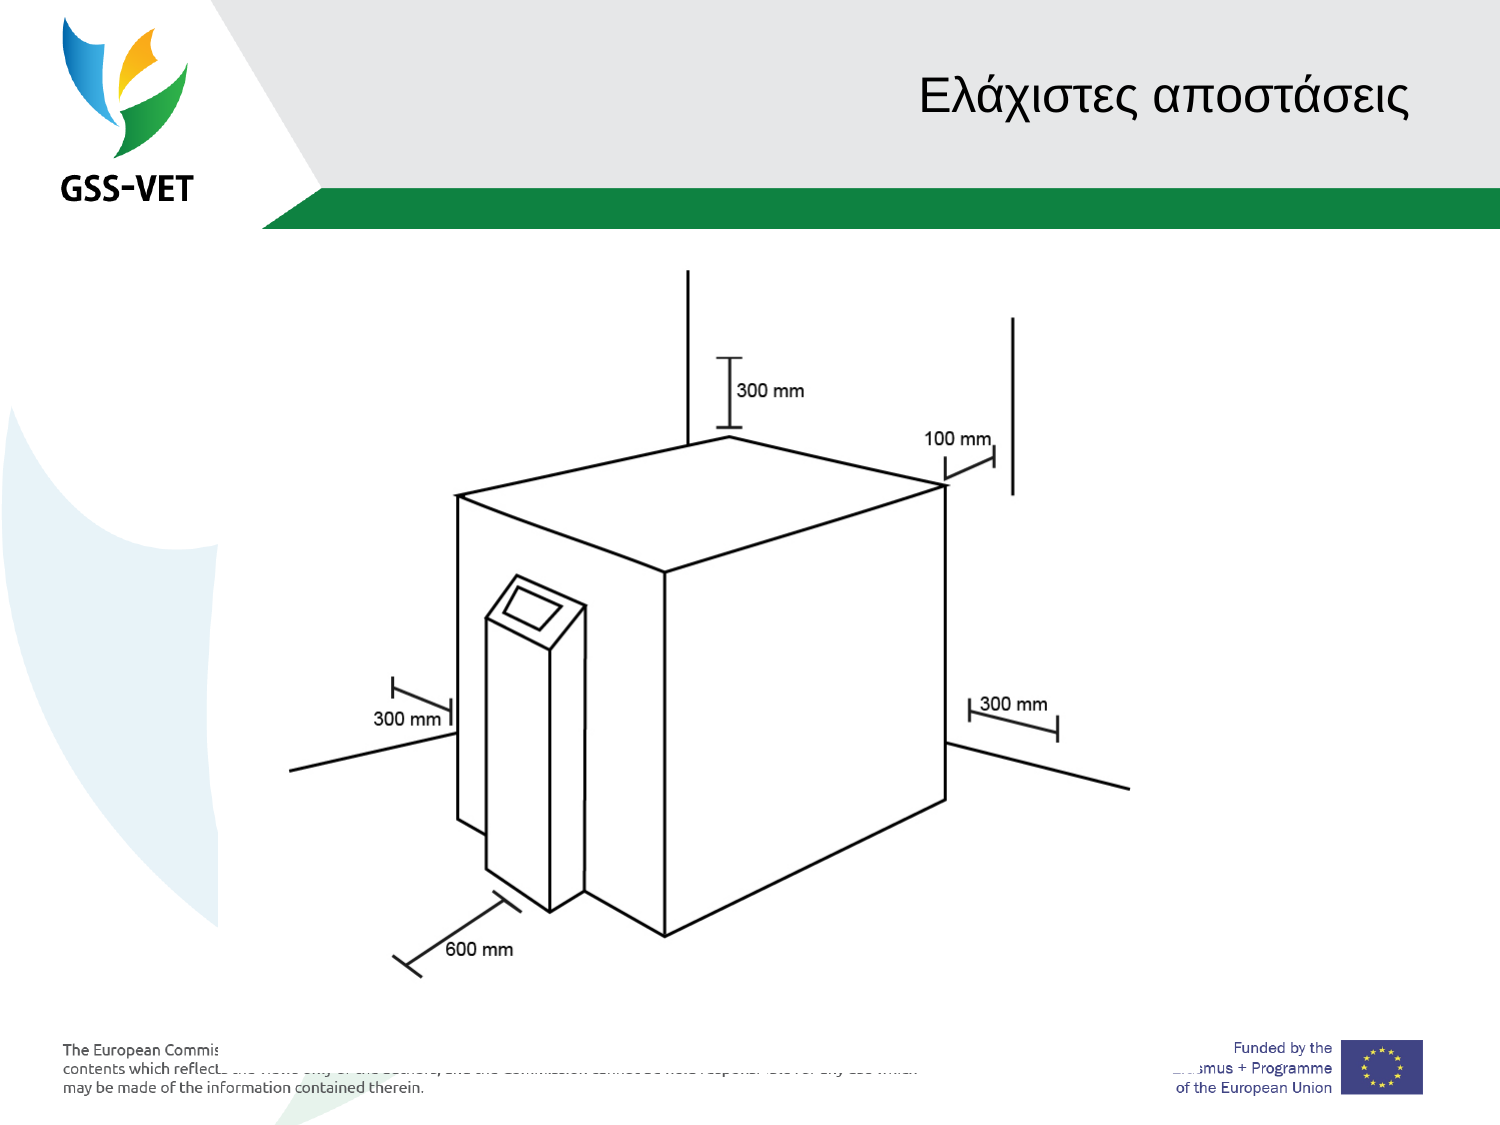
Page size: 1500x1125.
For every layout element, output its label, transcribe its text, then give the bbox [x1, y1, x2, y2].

title Ελάχιστες αποστάσεις [324, 0, 1425, 185]
picture [0, 0, 1500, 1125]
